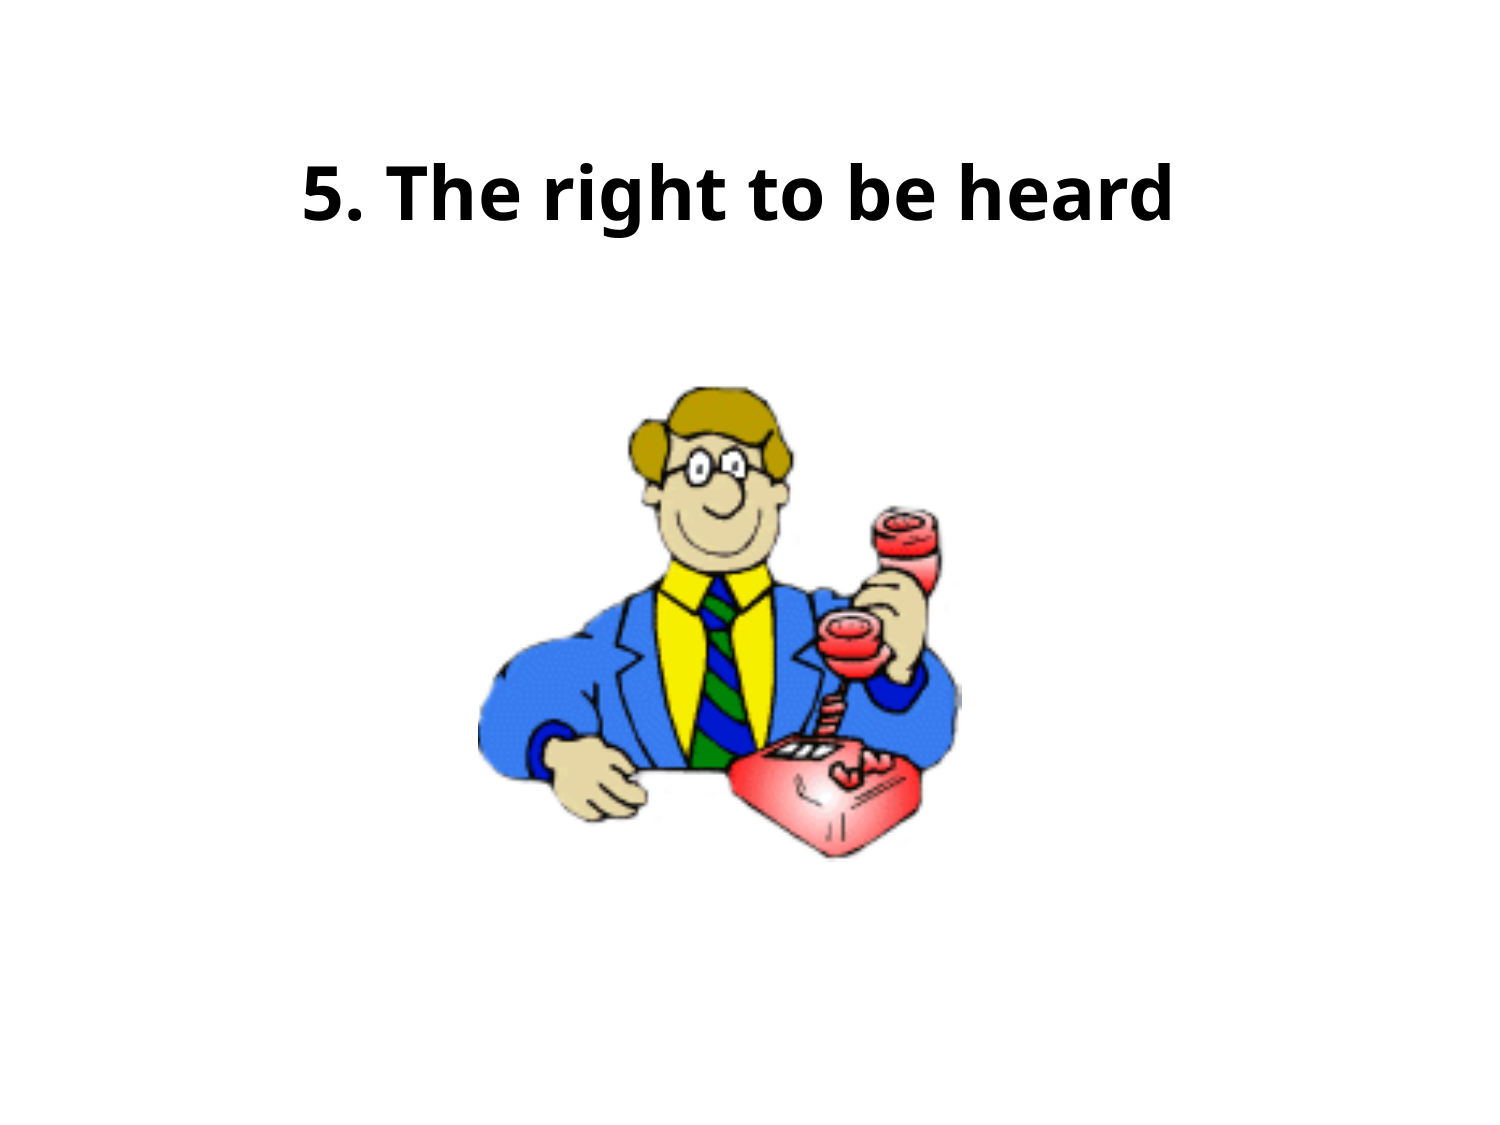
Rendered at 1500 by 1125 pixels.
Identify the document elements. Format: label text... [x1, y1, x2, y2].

picture [478, 385, 962, 862]
text_box 5. The right to be heard [76, 90, 1427, 278]
